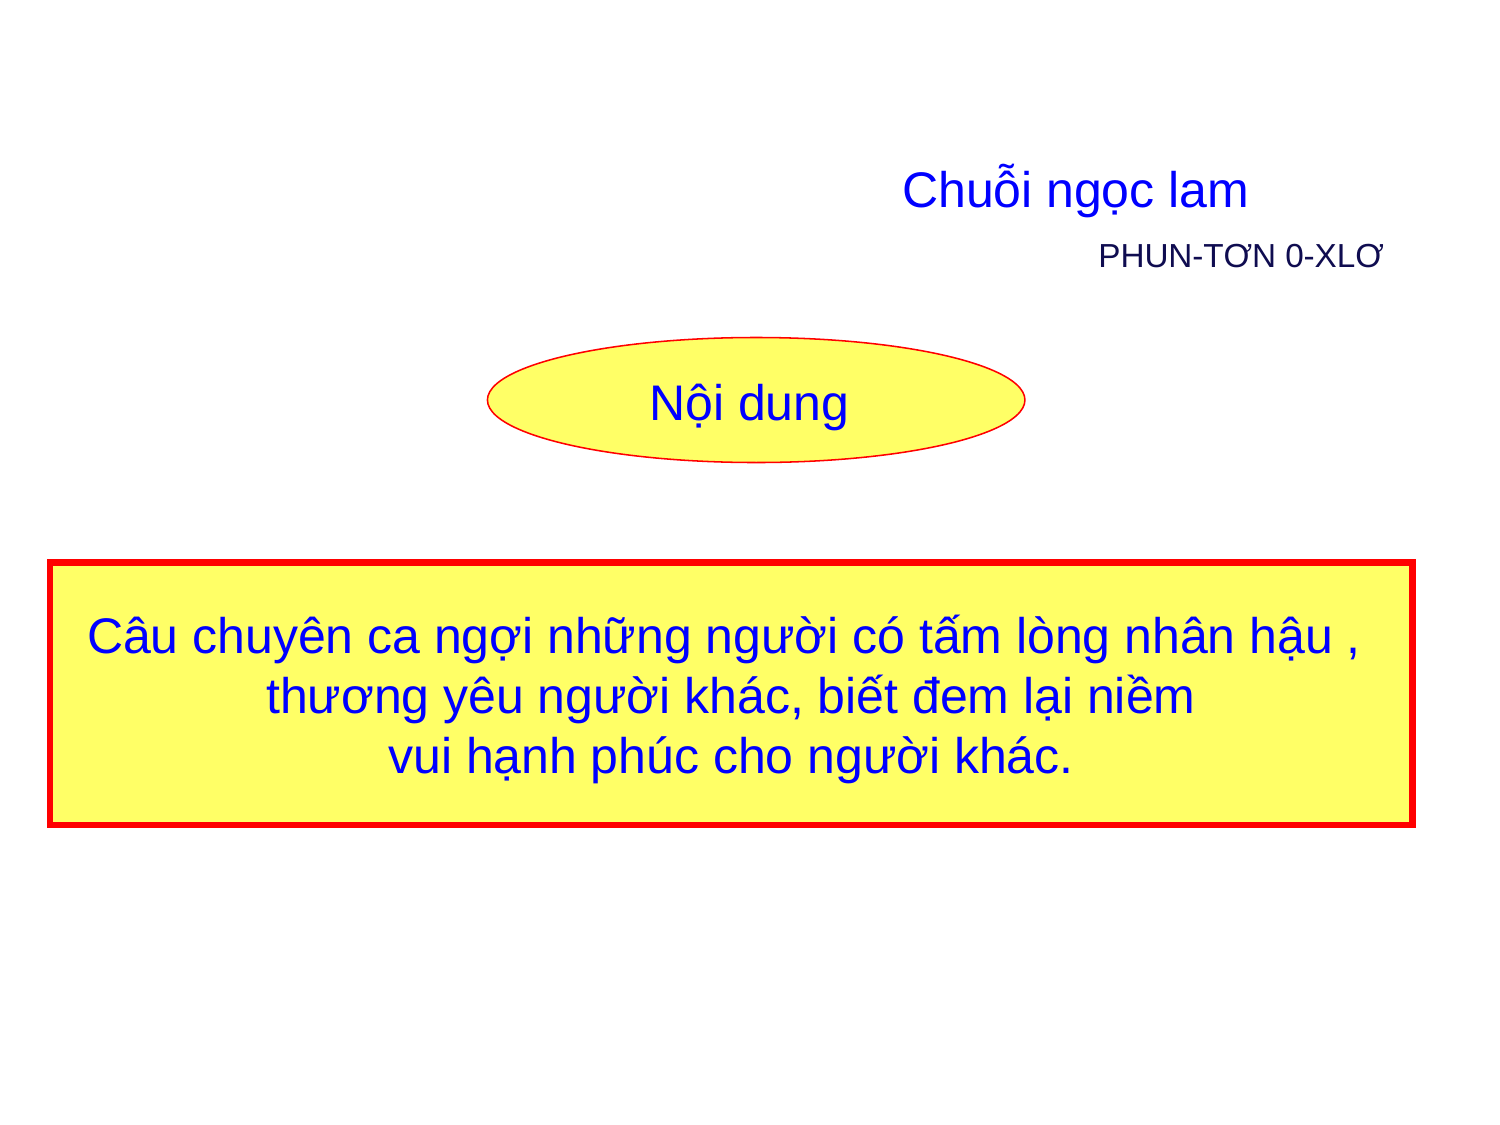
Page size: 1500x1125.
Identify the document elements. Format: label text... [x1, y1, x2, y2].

text_box Câu chuyên ca ngợi những người có tấm lòng nhân hậu , thương yêu người khác, biết đem lại niềm vui hạnh phúc cho người khác. [49, 562, 1413, 825]
text_box Chuỗi ngọc lam PHUN-TƠN 0-XLƠ [887, 149, 1500, 325]
text_box Nội dung [487, 337, 1025, 463]
